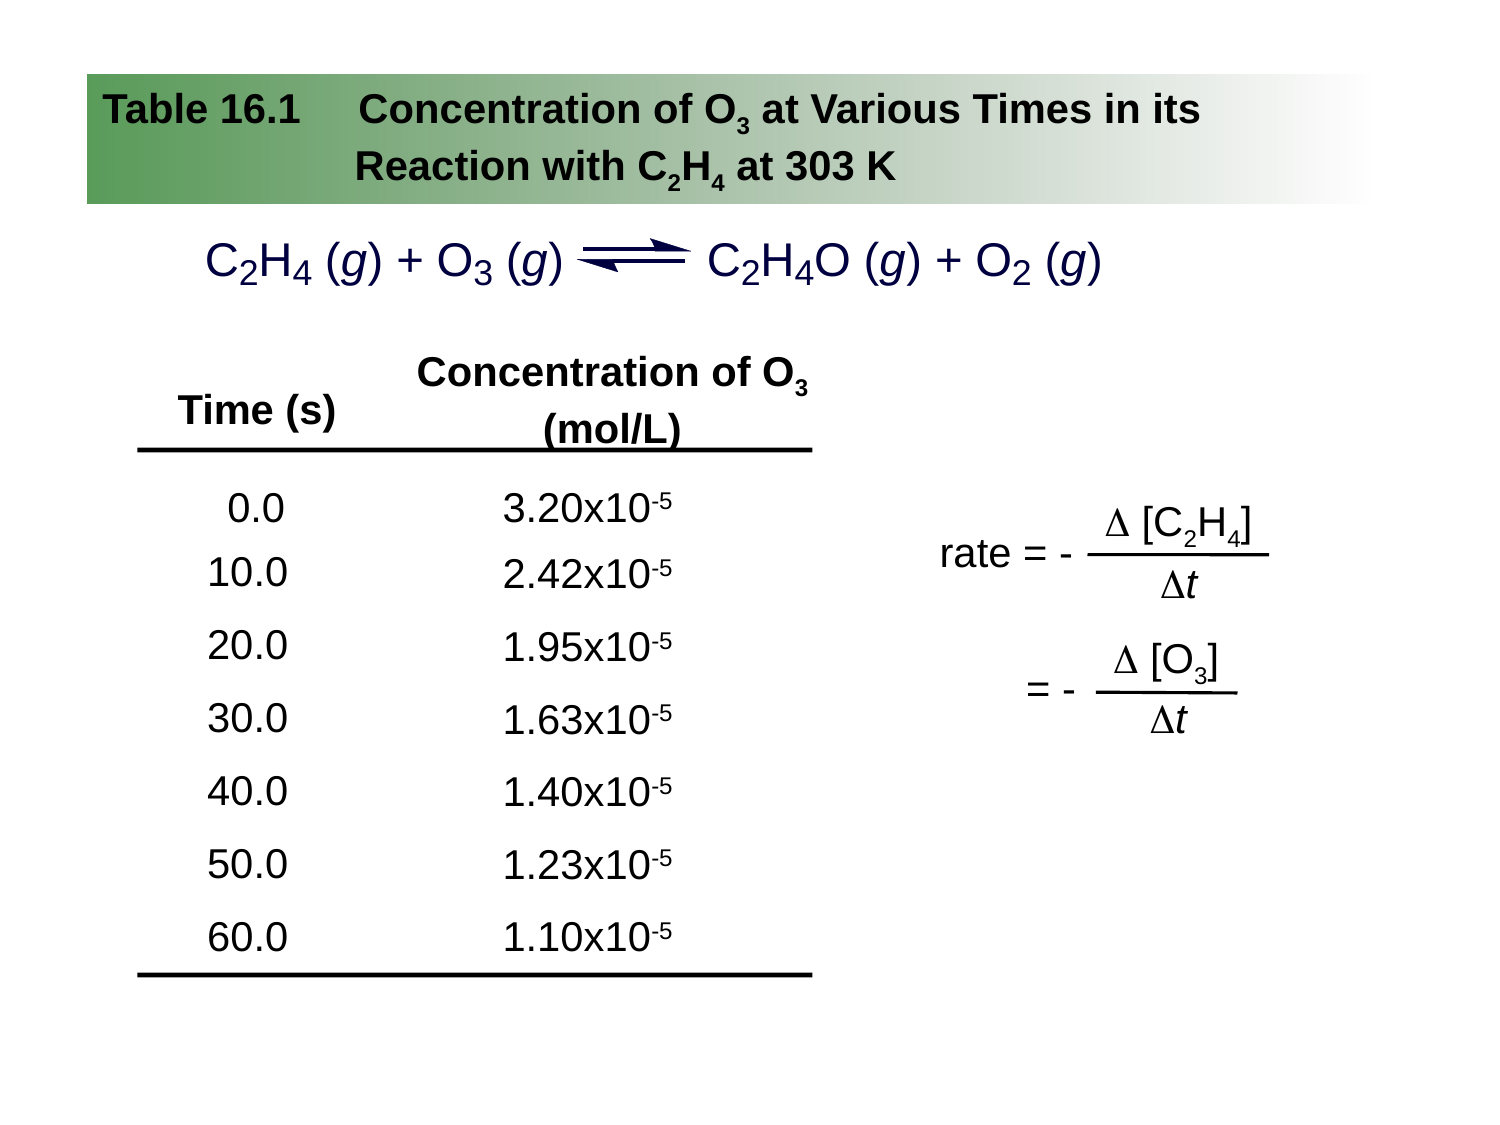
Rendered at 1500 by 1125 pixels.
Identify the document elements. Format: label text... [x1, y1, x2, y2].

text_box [924, 487, 1270, 751]
text_box Table 16.1 Concentration of O3 at Various Times in its Reaction with C2H4 at 303 K [87, 74, 1375, 204]
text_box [199, 224, 1113, 289]
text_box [137, 337, 876, 976]
